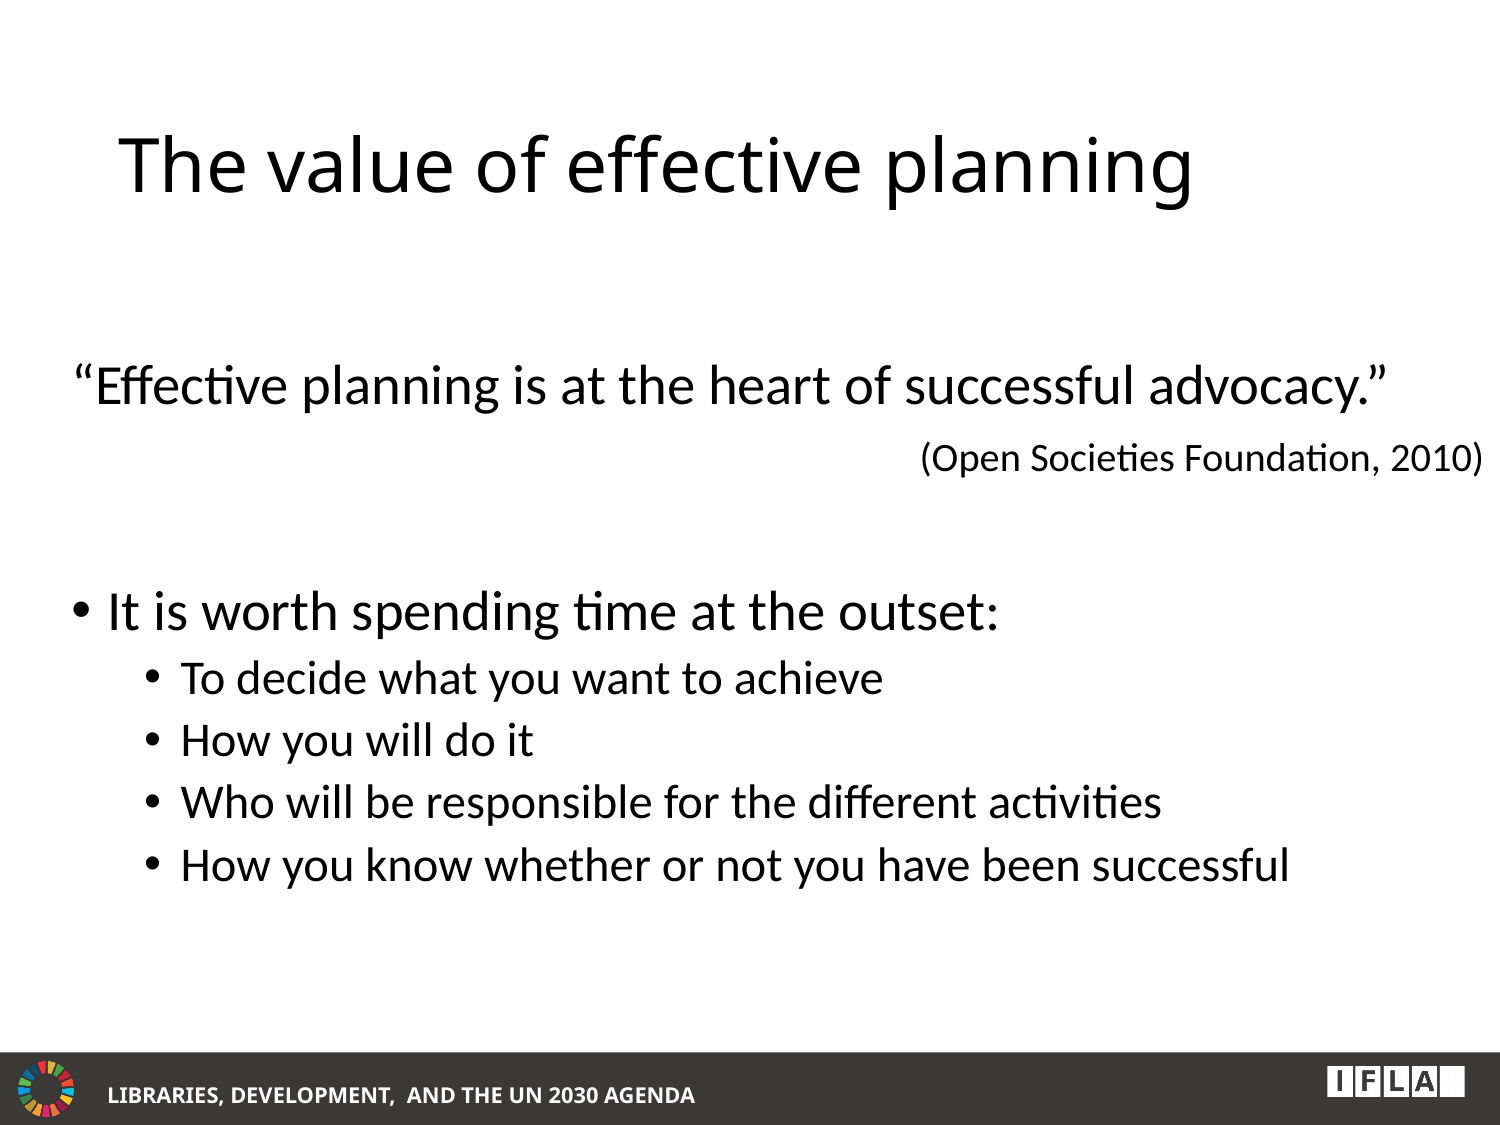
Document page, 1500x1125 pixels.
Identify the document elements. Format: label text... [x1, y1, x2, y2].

title The value of effective planning [103, 59, 1397, 278]
list “Effective planning is at the heart of successful advocacy.” (Open Societies Foundation, 2010) It is worth spending time at the outset: To decide what you want to achieve How you will do it Who will be responsible for the different activities How you know whether or not you have been successful [56, 347, 1500, 1062]
picture [1327, 1064, 1465, 1099]
picture [18, 1061, 74, 1117]
